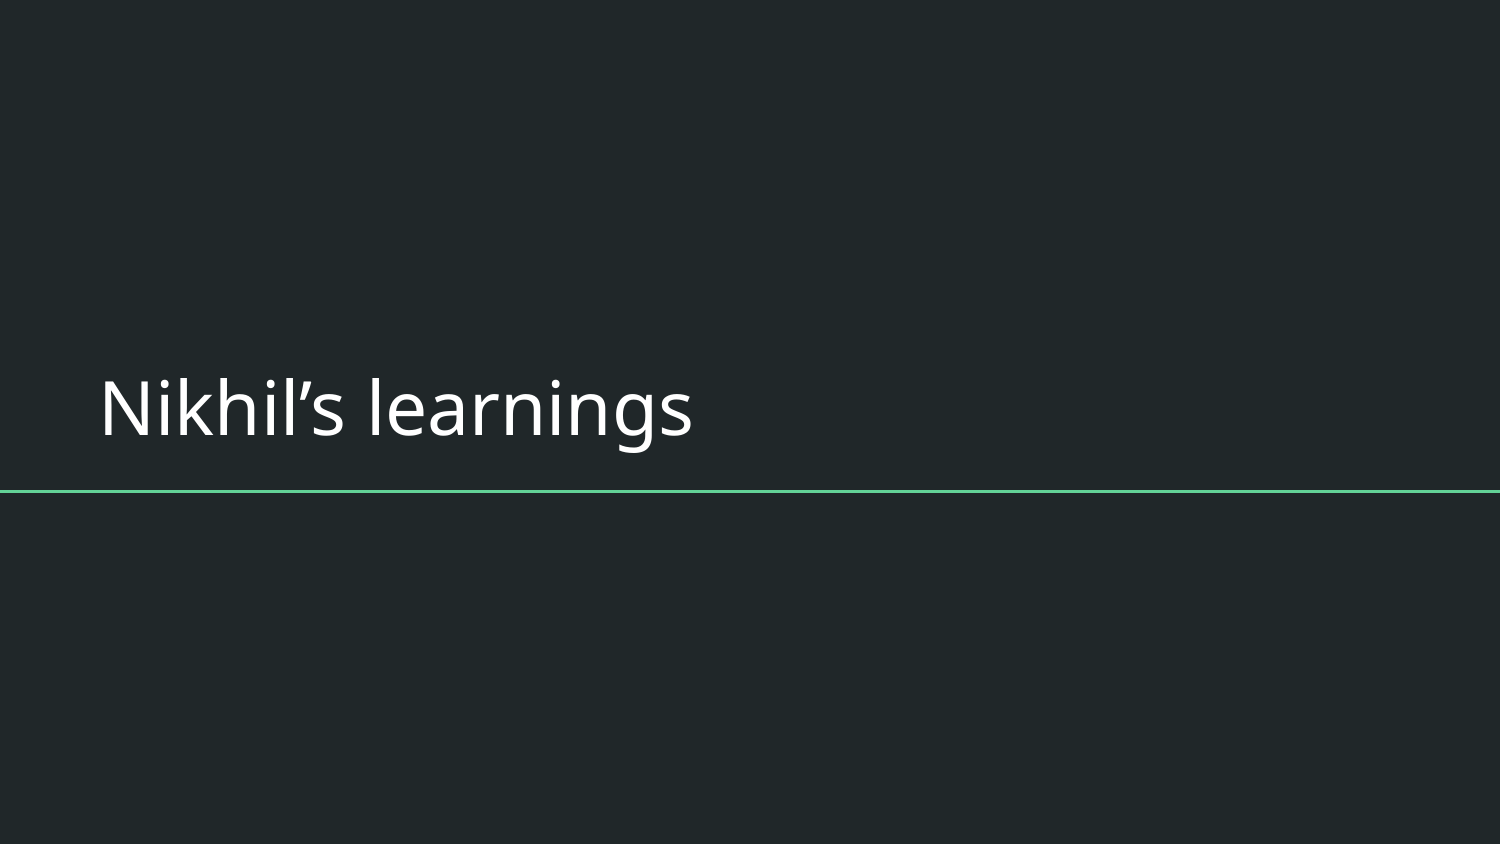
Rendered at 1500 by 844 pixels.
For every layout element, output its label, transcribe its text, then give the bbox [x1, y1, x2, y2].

title Nikhil’s learnings [83, 337, 1417, 466]
